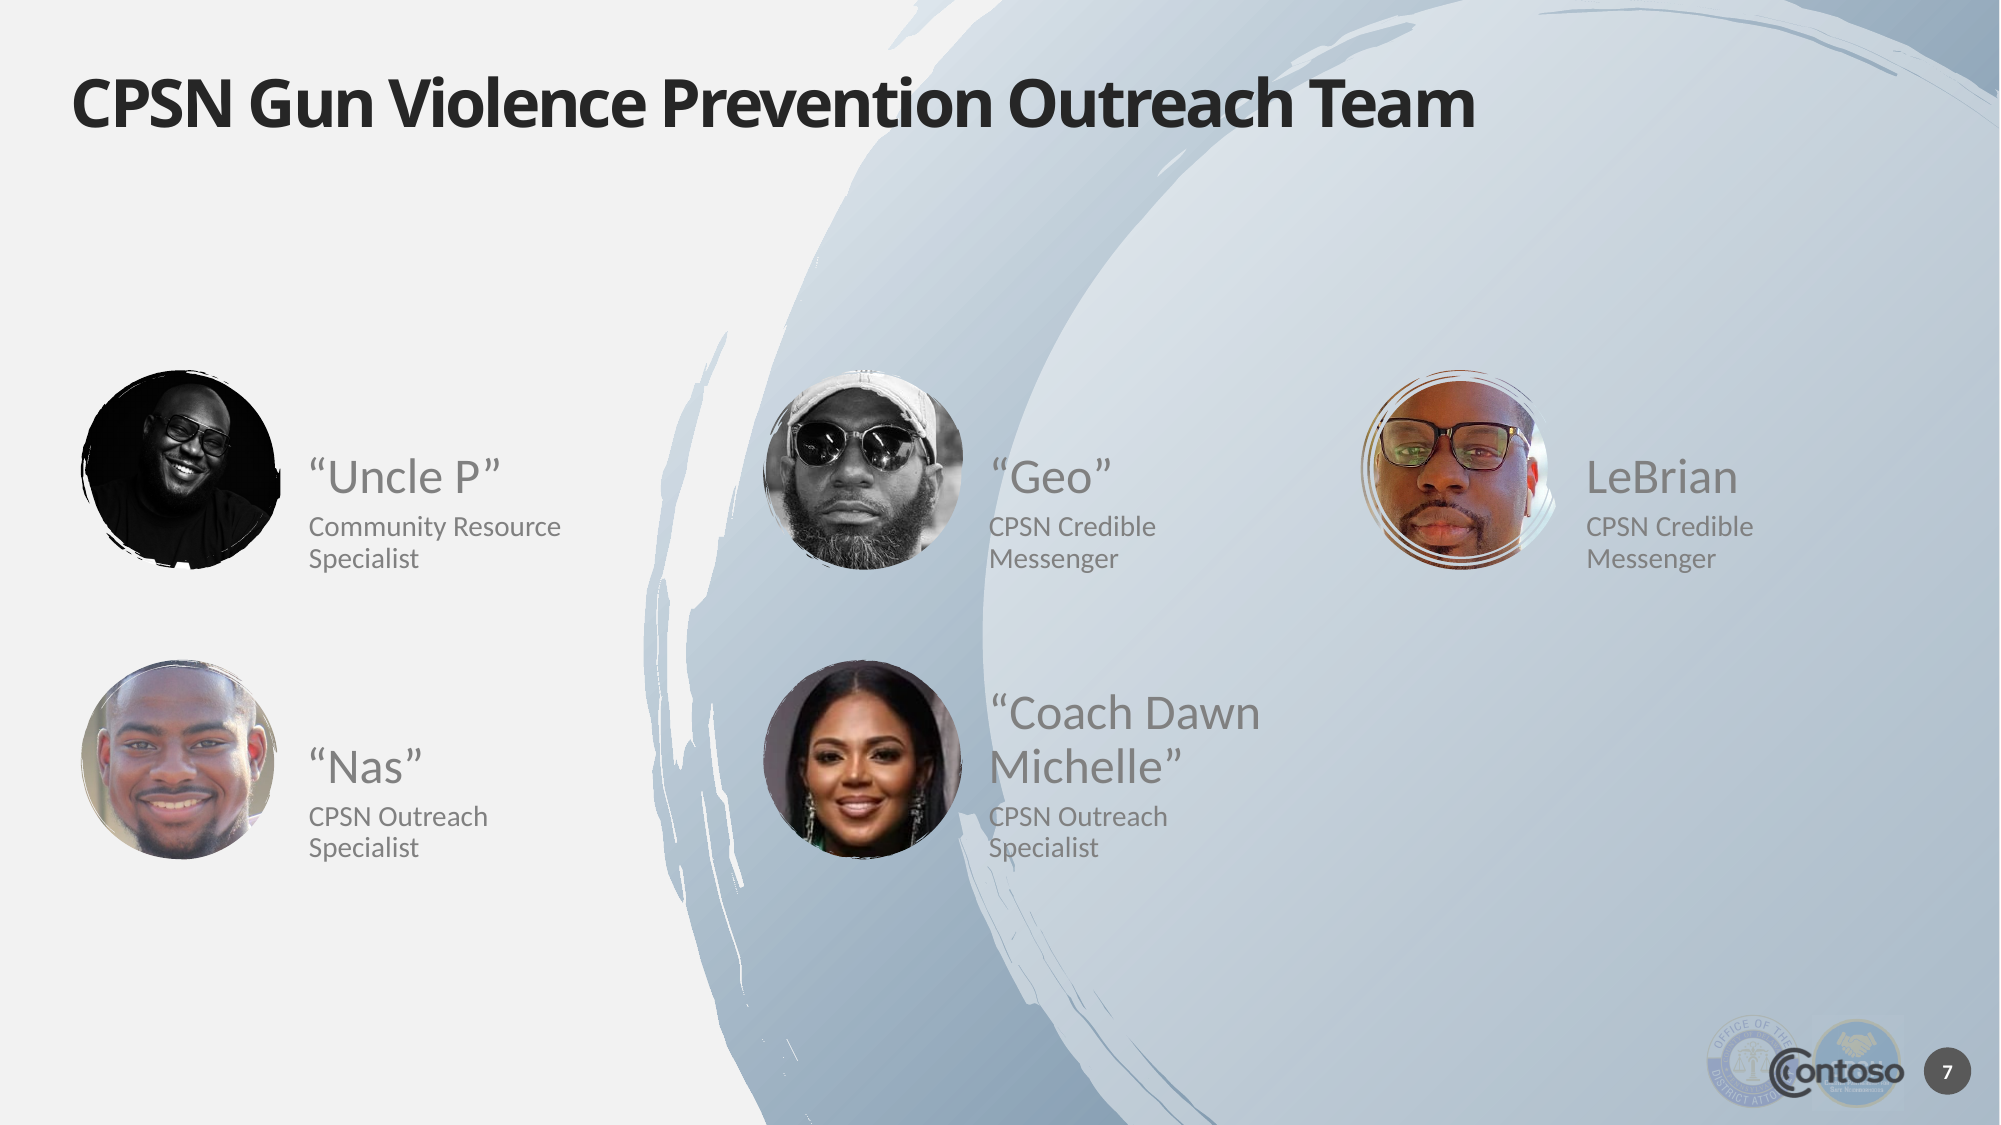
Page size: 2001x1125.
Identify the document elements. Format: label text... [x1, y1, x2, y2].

picture [1360, 370, 1556, 570]
list “Uncle P” [306, 396, 565, 505]
list CPSN Outreach Specialist [308, 801, 567, 860]
picture [80, 370, 281, 570]
list “Nas” [306, 686, 565, 795]
picture [763, 370, 963, 570]
list CPSN Outreach Specialist [988, 801, 1247, 860]
slide_number 7 [1923, 1047, 1972, 1095]
list Community Resource Specialist [308, 511, 567, 570]
list “Geo” [988, 396, 1247, 505]
list CPSN Credible Messenger [988, 511, 1247, 570]
picture [80, 659, 278, 860]
list CPSN Credible Messenger [1586, 511, 1845, 570]
picture [763, 659, 963, 860]
title CPSN Gun Violence Prevention Outreach Team [70, 70, 1930, 142]
list “Coach Dawn Michelle” [988, 686, 1321, 795]
list LeBrian [1586, 396, 1845, 505]
